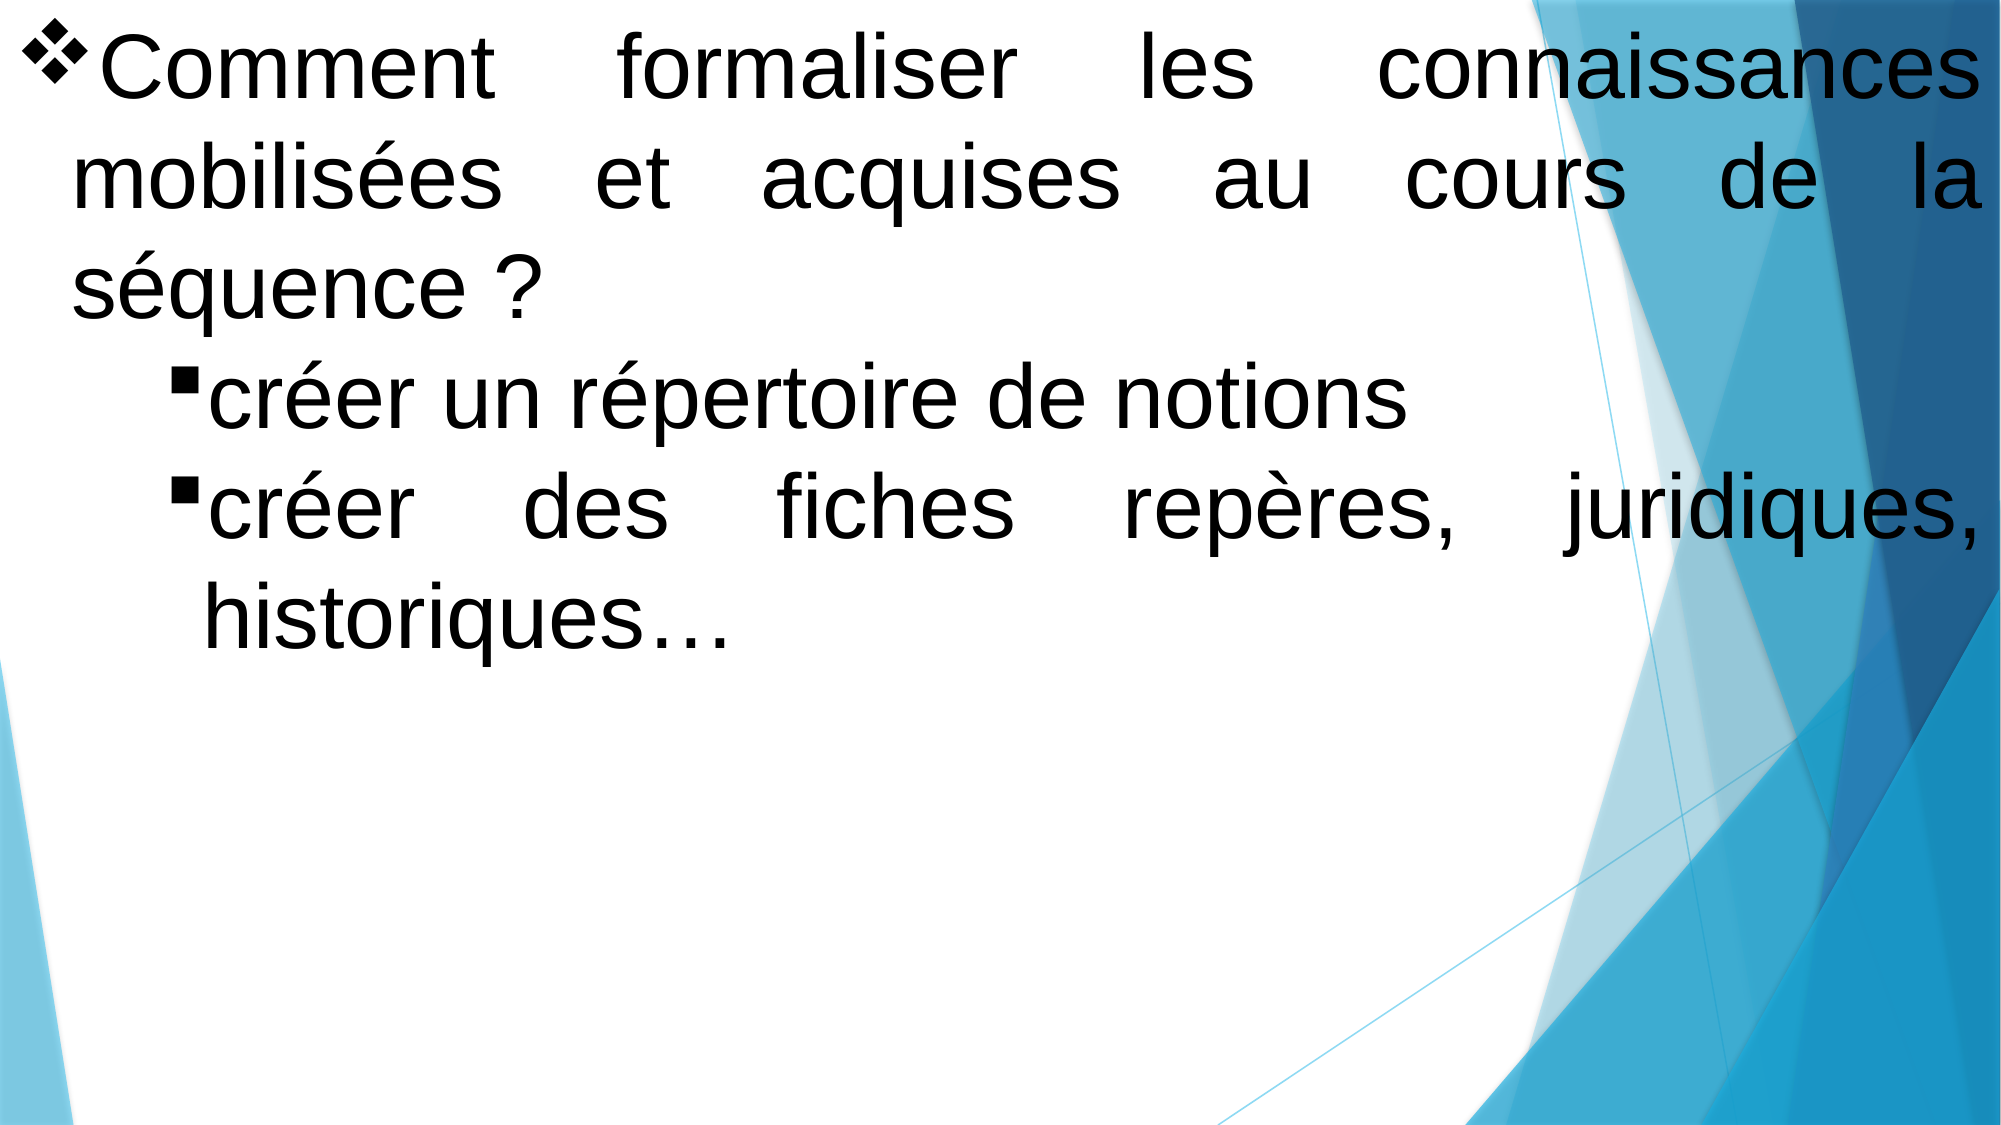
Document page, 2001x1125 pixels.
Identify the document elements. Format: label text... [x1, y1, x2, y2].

text_box Comment formaliser les connaissances mobilisées et acquises au cours de la séquence ? créer un répertoire de notions créer des fiches repères, juridiques, historiques… [0, 0, 2000, 675]
